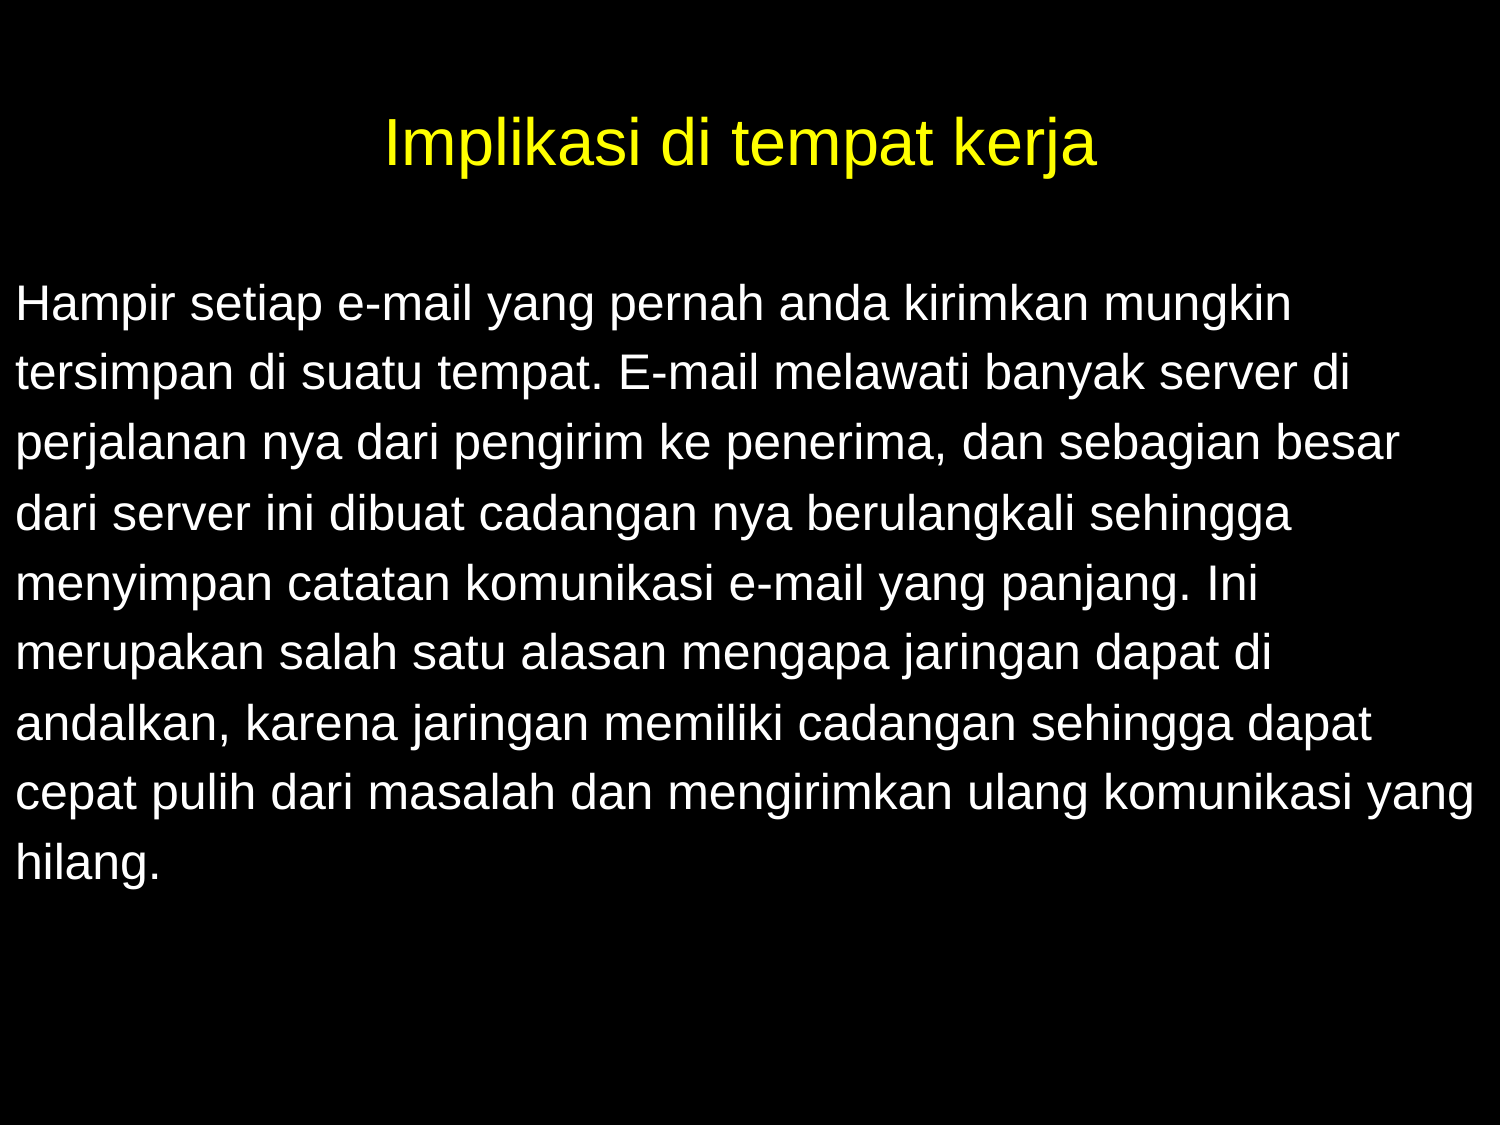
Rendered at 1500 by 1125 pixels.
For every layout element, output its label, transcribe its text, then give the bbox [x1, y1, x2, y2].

title Implikasi di tempat kerja [75, 45, 1425, 233]
list Hampir setiap e-mail yang pernah anda kirimkan mungkin tersimpan di suatu tempat. E-mail melawati banyak server di perjalanan nya dari pengirim ke penerima, dan sebagian besar dari server ini dibuat cadangan nya berulangkali sehingga menyimpan catatan komunikasi e-mail yang panjang. Ini merupakan salah satu alasan mengapa jaringan dapat di andalkan, karena jaringan memiliki cadangan sehingga dapat cepat pulih dari masalah dan mengirimkan ulang komunikasi yang hilang. [0, 262, 1500, 1125]
